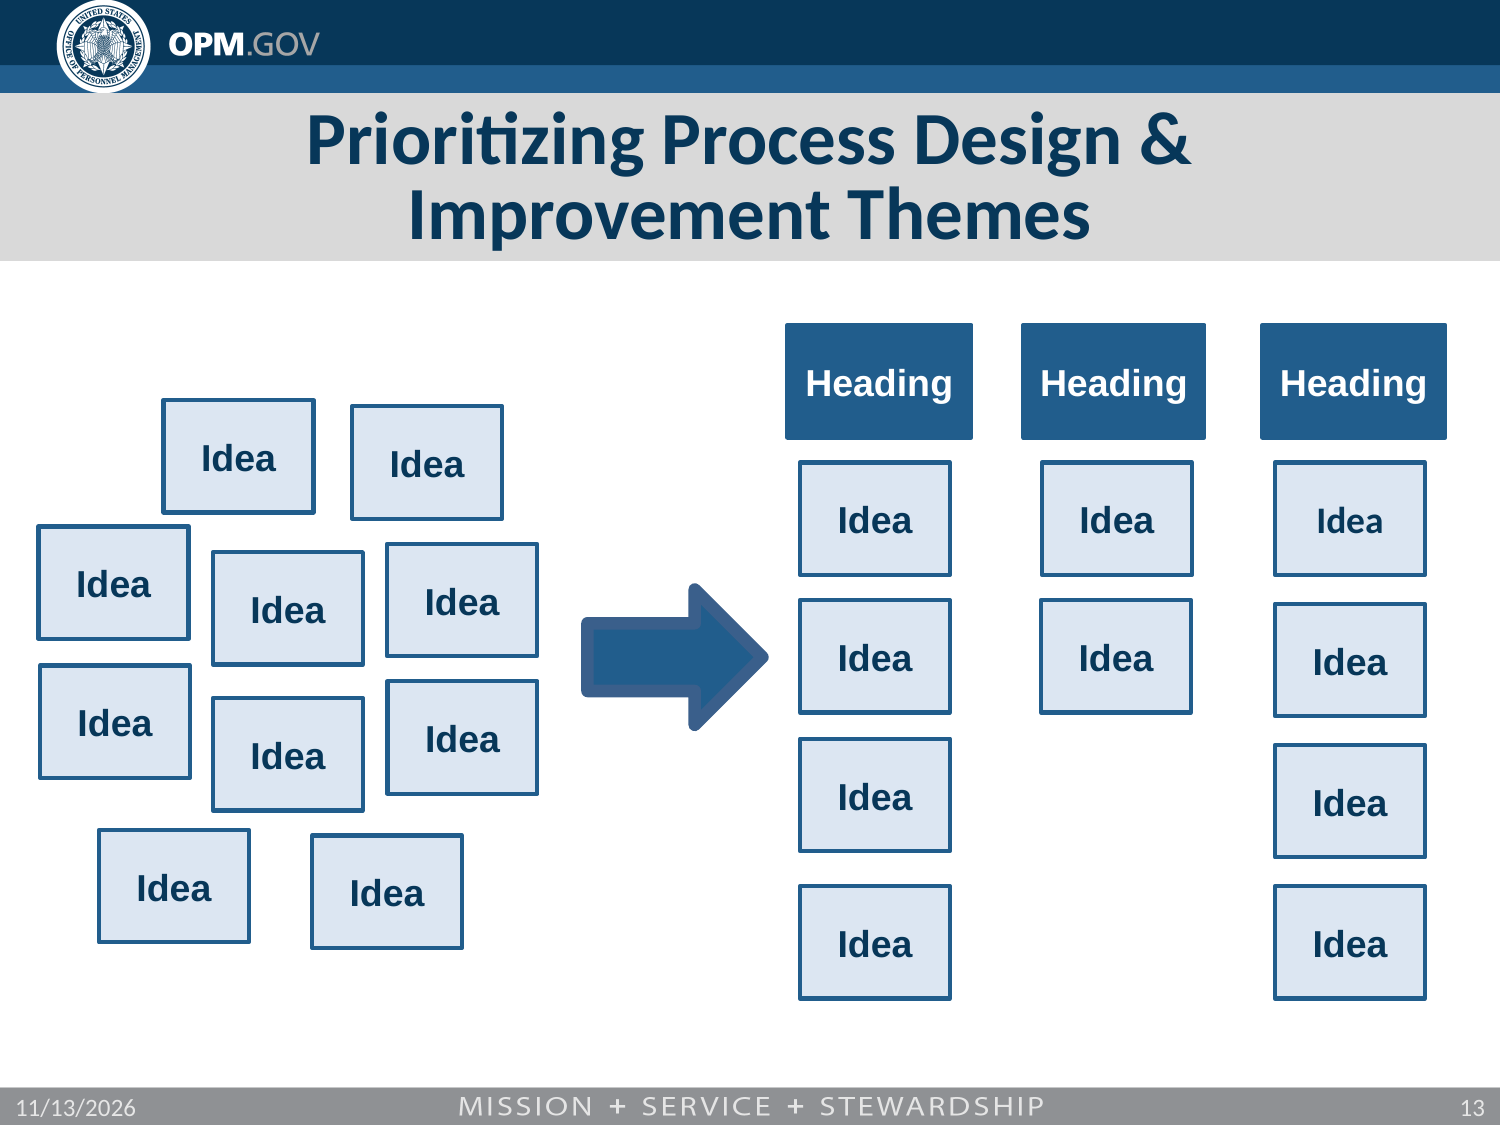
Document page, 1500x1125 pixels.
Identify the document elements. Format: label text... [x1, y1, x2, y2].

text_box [38, 324, 1446, 999]
slide_number 13 [1350, 1087, 1500, 1125]
title Prioritizing Process Design & Improvement Themes [0, 93, 1500, 261]
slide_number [0, 1087, 188, 1125]
picture [0, 261, 1500, 1125]
picture [0, 0, 1500, 93]
